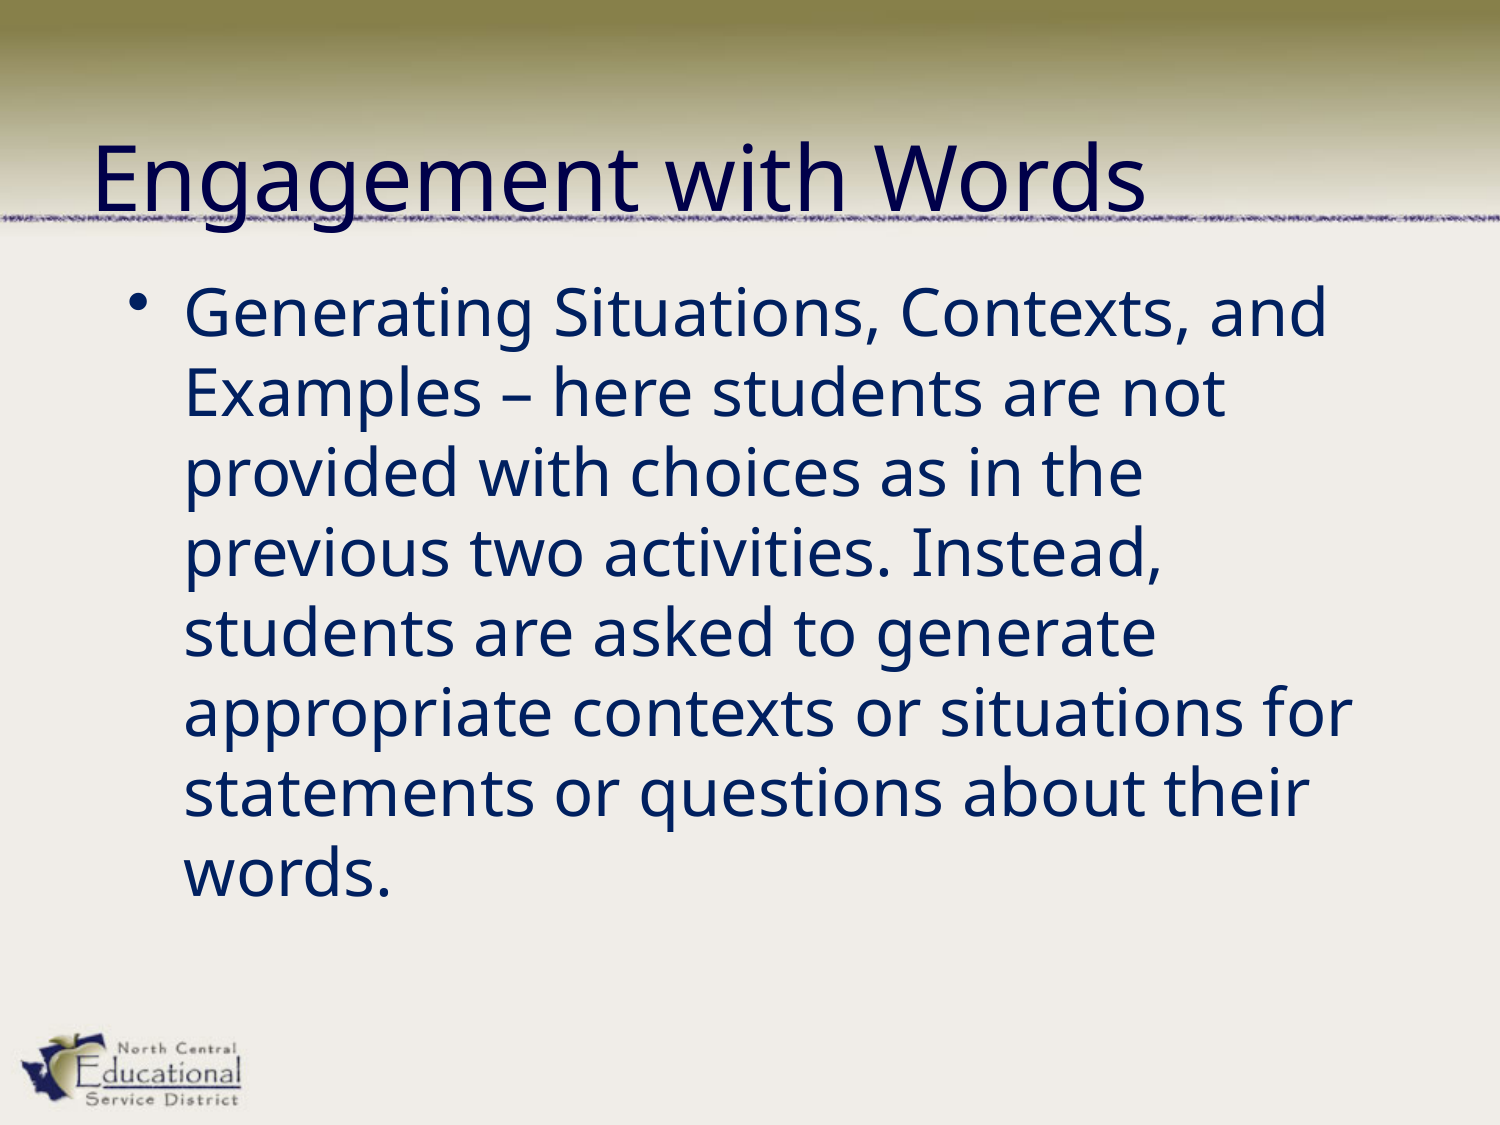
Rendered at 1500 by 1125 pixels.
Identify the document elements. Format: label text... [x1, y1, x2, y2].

picture [0, 0, 1500, 1125]
title Engagement with Words [75, 137, 1388, 213]
list Generating Situations, Contexts, and Examples – here students are not provided with choices as in the previous two activities. Instead, students are asked to generate appropriate contexts or situations for statements or questions about their words. [112, 262, 1388, 1000]
